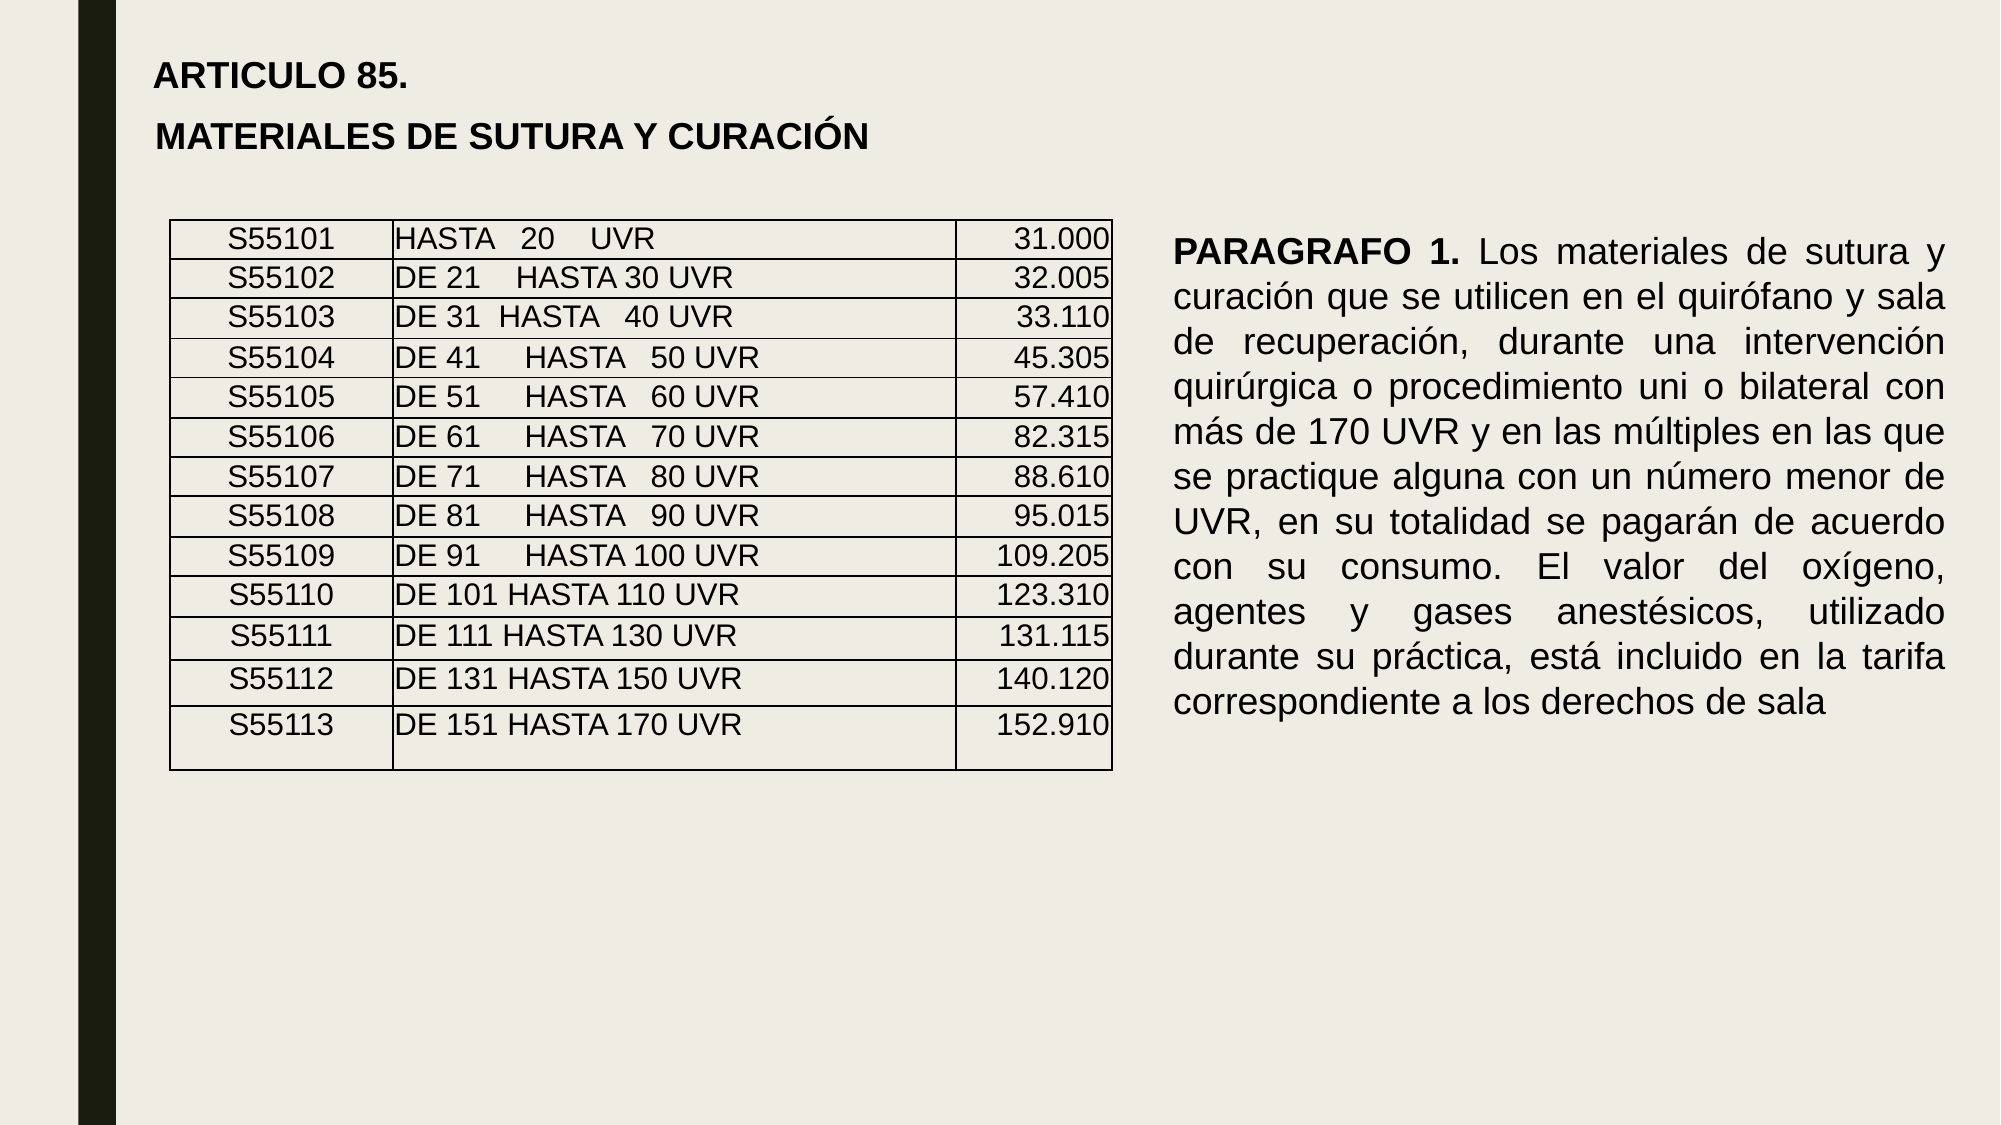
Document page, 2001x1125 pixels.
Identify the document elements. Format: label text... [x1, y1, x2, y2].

table_cell DE 31 HASTA 40 UVR [394, 299, 955, 338]
table_cell S55103 [171, 299, 392, 338]
table_cell DE 81 HASTA 90 UVR [394, 497, 955, 536]
table_cell DE 21 HASTA 30 UVR [394, 260, 955, 297]
table_cell DE 111 HASTA 130 UVR [394, 618, 955, 659]
table_header 31.000 [957, 221, 1111, 258]
table_cell S55105 [171, 378, 392, 417]
table_cell S55113 [171, 707, 392, 769]
table_cell 45.305 [957, 339, 1111, 377]
table_cell S55108 [171, 497, 392, 536]
table_cell DE 151 HASTA 170 UVR [394, 707, 955, 769]
text_box MATERIALES DE SUTURA Y CURACIÓN [140, 104, 886, 165]
table_cell 32.005 [957, 260, 1111, 297]
table_cell DE 61 HASTA 70 UVR [394, 419, 955, 456]
table_cell DE 71 HASTA 80 UVR [394, 458, 955, 495]
text_box PARAGRAFO 1. Los materiales de sutura y curación que se utilicen en el quirófano y sala de recuperación, durante una intervención quirúrgica o procedimiento uni o bilateral con más de 170 UVR y en las múltiples en las que se practique alguna con un número menor de UVR, en su totalidad se pagarán de acuerdo con su consumo. El valor del oxígeno, agentes y gases anestésicos, utilizado durante su práctica, está incluido en la tarifa correspondiente a los derechos de sala [1158, 220, 1961, 730]
table_cell DE 101 HASTA 110 UVR [394, 577, 955, 616]
table_cell 152.910 [957, 707, 1111, 769]
table_cell 95.015 [957, 497, 1111, 536]
table_cell 109.205 [957, 538, 1111, 575]
table_cell 123.310 [957, 577, 1111, 616]
table_cell 140.120 [957, 661, 1111, 705]
table_cell S55111 [171, 618, 392, 659]
table_header S55101 [171, 221, 392, 258]
table_cell DE 51 HASTA 60 UVR [394, 378, 955, 417]
table_cell 88.610 [957, 458, 1111, 495]
table_cell S55109 [171, 538, 392, 575]
table_cell DE 41 HASTA 50 UVR [394, 339, 955, 377]
table_cell S55110 [171, 577, 392, 616]
table_cell S55104 [171, 339, 392, 377]
table_cell S55112 [171, 661, 392, 705]
table_cell DE 131 HASTA 150 UVR [394, 661, 955, 705]
table_cell S55102 [171, 260, 392, 297]
table_cell S55106 [171, 419, 392, 456]
table_cell DE 91 HASTA 100 UVR [394, 538, 955, 575]
table_cell 33.110 [957, 299, 1111, 338]
table_header HASTA 20 UVR [394, 221, 955, 258]
text_box ARTICULO 85. [137, 43, 435, 104]
table_cell S55107 [171, 458, 392, 495]
table_cell 57.410 [957, 378, 1111, 417]
table_cell 131.115 [957, 618, 1111, 659]
table_cell 82.315 [957, 419, 1111, 456]
